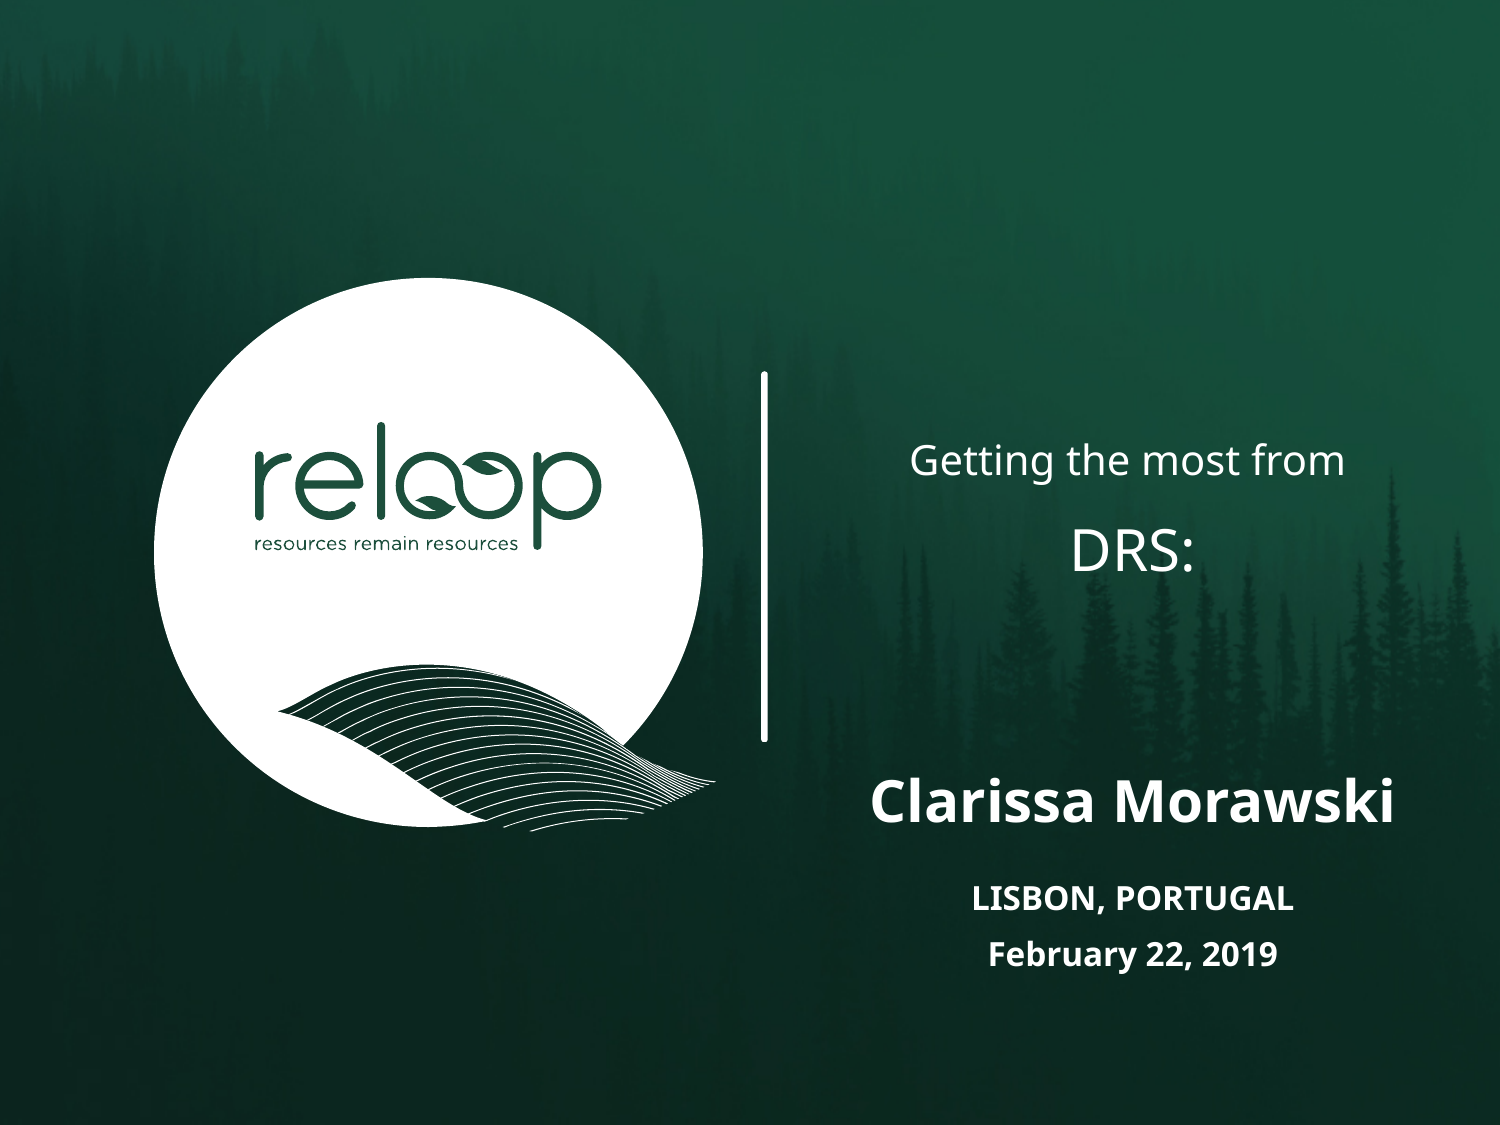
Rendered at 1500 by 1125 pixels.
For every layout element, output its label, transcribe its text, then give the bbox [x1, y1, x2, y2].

picture [0, 0, 1500, 1125]
text_box Getting the most from DRS: Clarissa Morawski LISBON, PORTUGAL February 22, 2019 [857, 378, 1409, 973]
